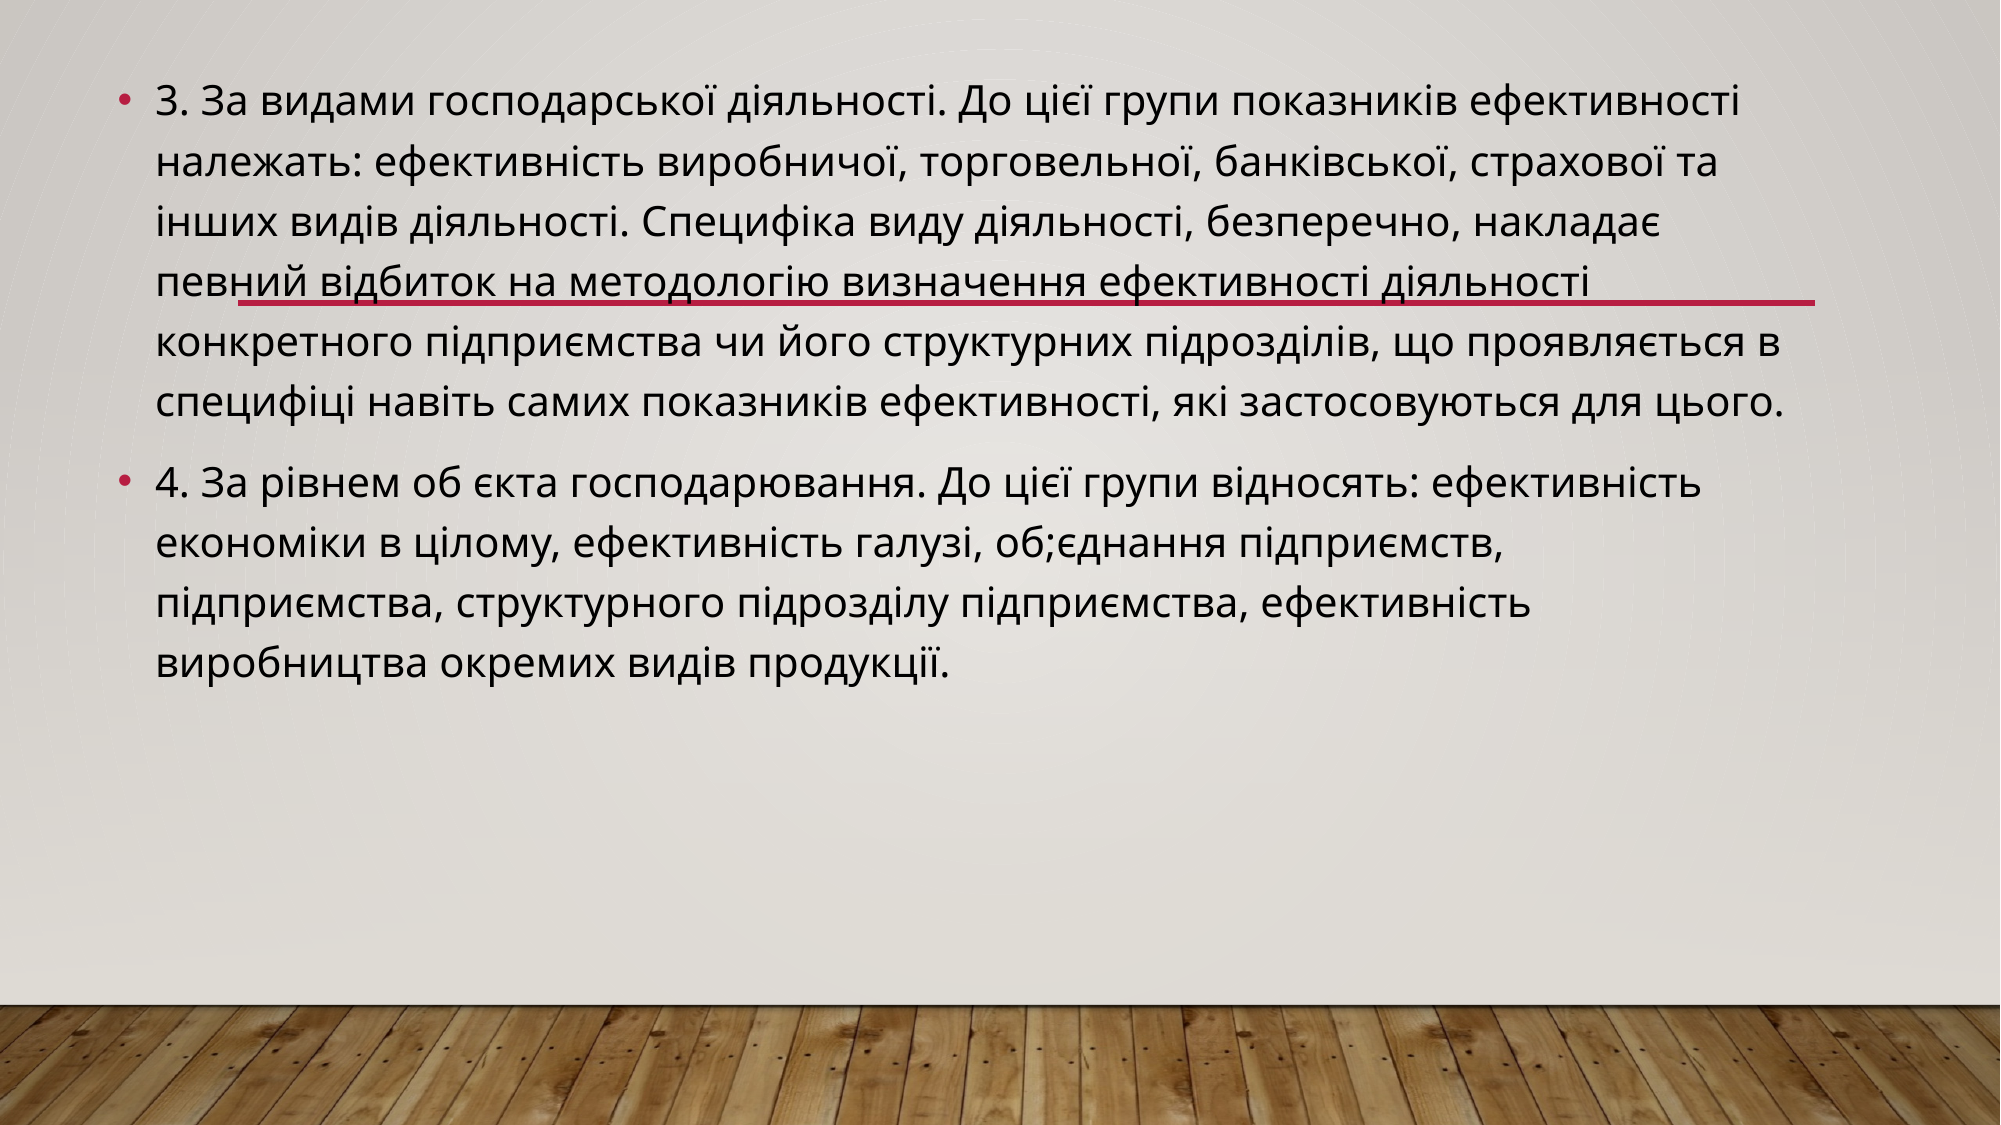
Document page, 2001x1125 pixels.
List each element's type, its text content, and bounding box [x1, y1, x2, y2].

list 3. За видами господарської діяльності. До цієї групи показників ефективності належать: ефективність виробничої, торговельної, банківської, страхової та інших видів діяльності. Специфіка виду діяльності, безперечно, накладає певний відбиток на методологію визначення ефективності діяльності конкретного підприємства чи його структурних підрозділів, що проявляється в специфіці навіть самих показників ефективності, які застосовуються для цього. 4. За рівнем об єкта господарювання. До цієї групи відносять: ефективність економіки в цілому, ефективність галузі, об;єднання підприємств, підприємства, структурного підрозділу підприємства, ефективність виробництва окремих видів продукції. [102, 56, 1814, 897]
picture [0, 1005, 2000, 1125]
